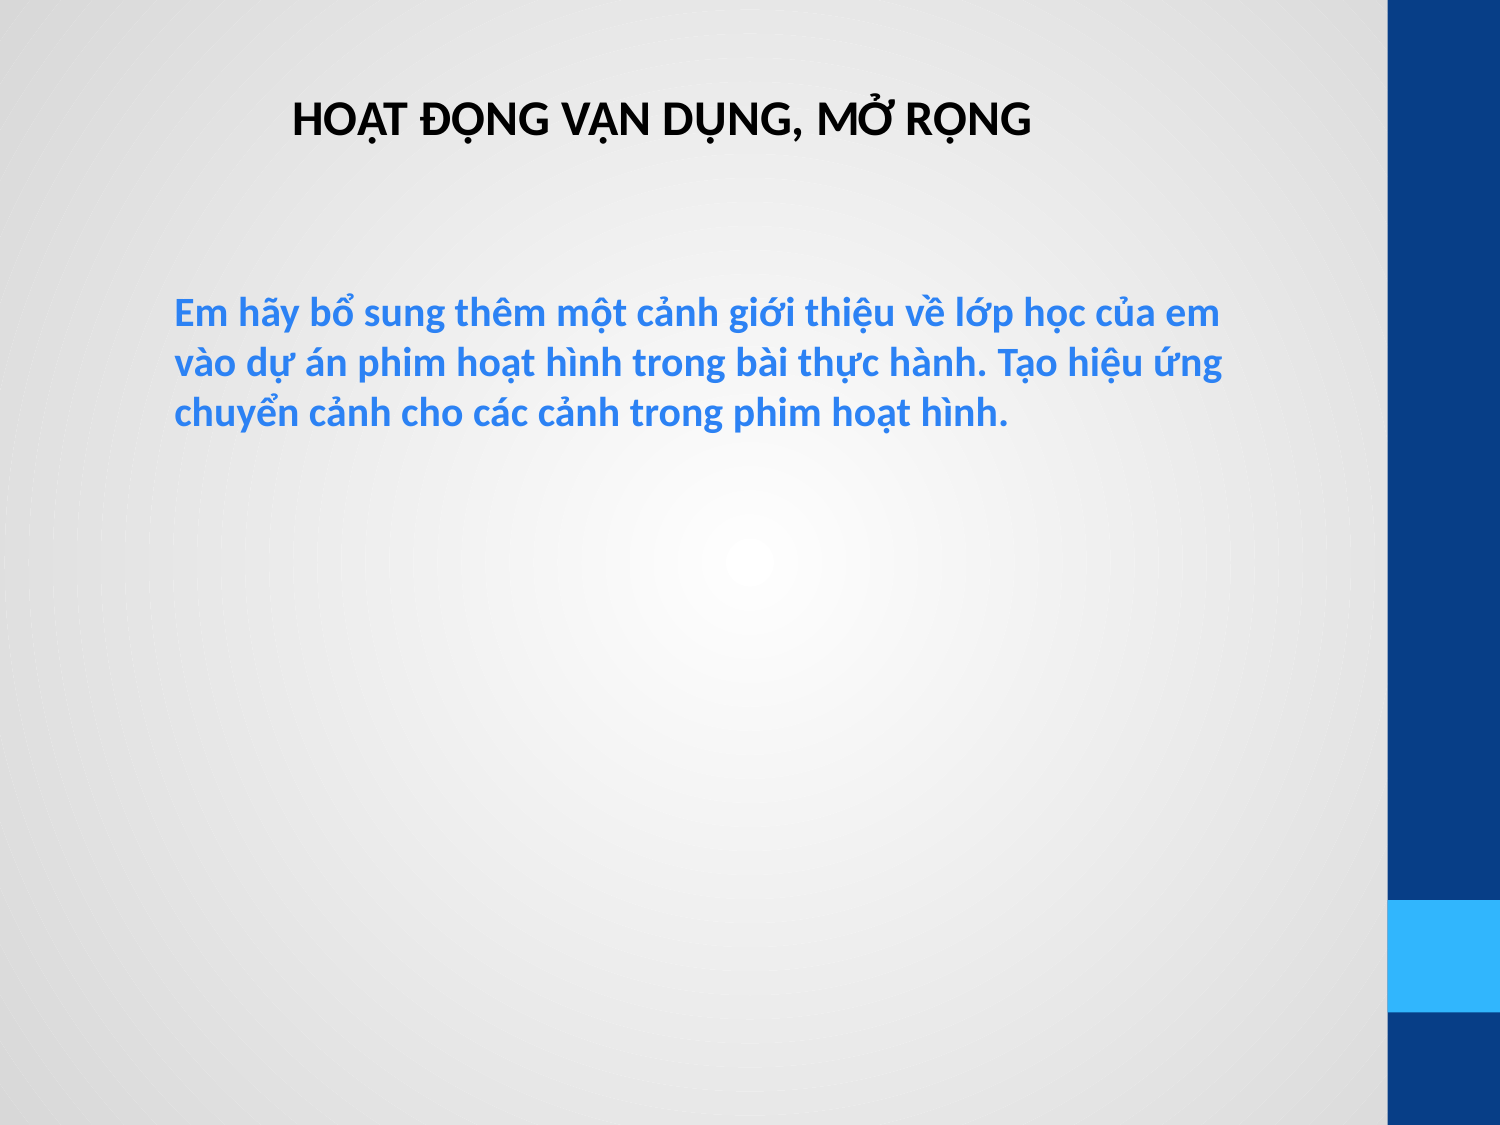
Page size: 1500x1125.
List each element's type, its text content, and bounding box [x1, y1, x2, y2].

text_box Em hãy bổ sung thêm một cảnh giới thiệu về lớp học của em vào dự án phim hoạt hình trong bài thực hành. Tạo hiệu ứng chuyển cảnh cho các cảnh trong phim hoạt hình. [159, 277, 1270, 443]
text_box HOẠT ĐỘNG VẬN DỤNG, MỞ RỘNG [277, 78, 1065, 154]
